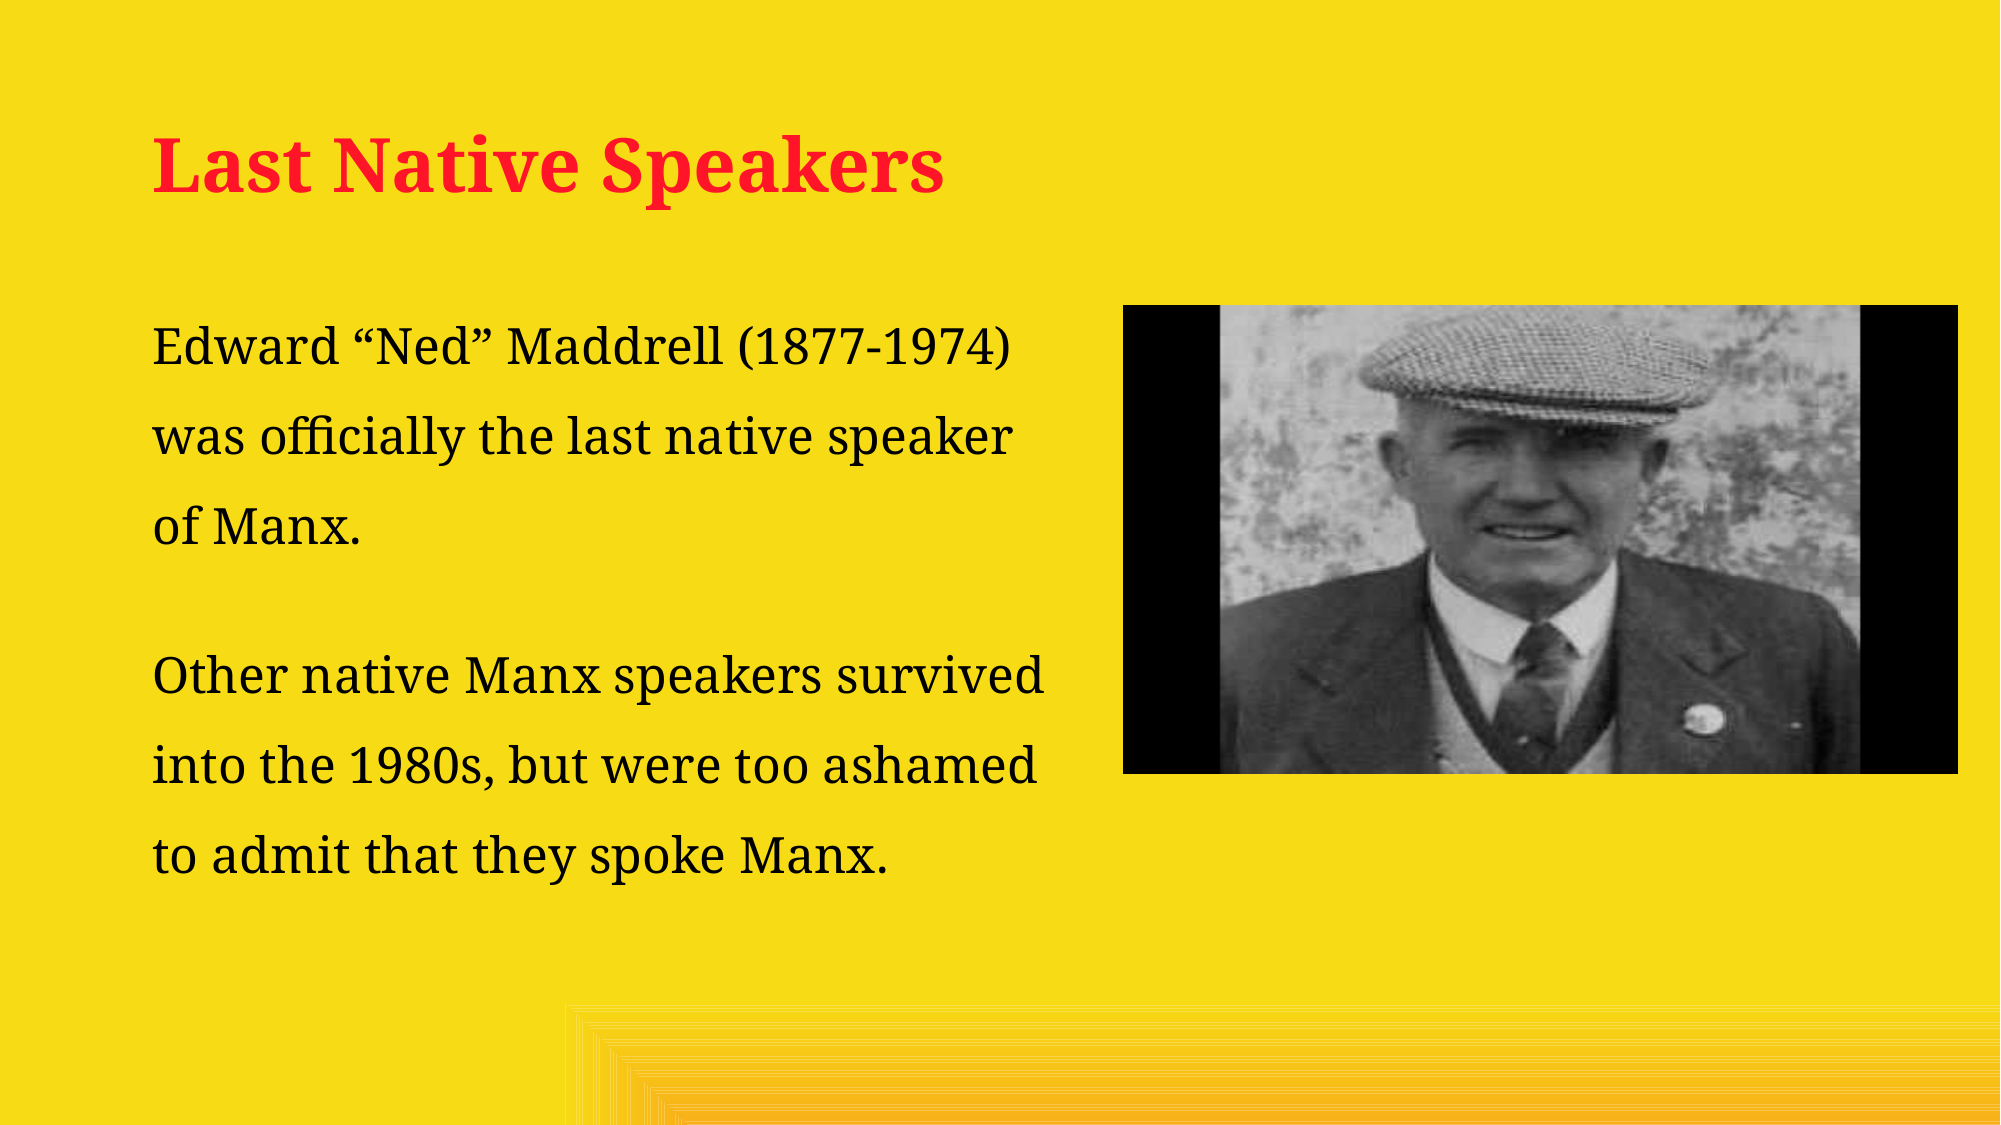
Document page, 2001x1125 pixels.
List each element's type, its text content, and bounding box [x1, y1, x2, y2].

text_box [1122, 304, 1958, 775]
title Last Native Speakers [137, 59, 1863, 278]
list Edward “Ned” Maddrell (1877-1974) was officially the last native speaker of Manx. Other native Manx speakers survived into the 1980s, but were too ashamed to admit that they spoke Manx. [137, 277, 1086, 897]
